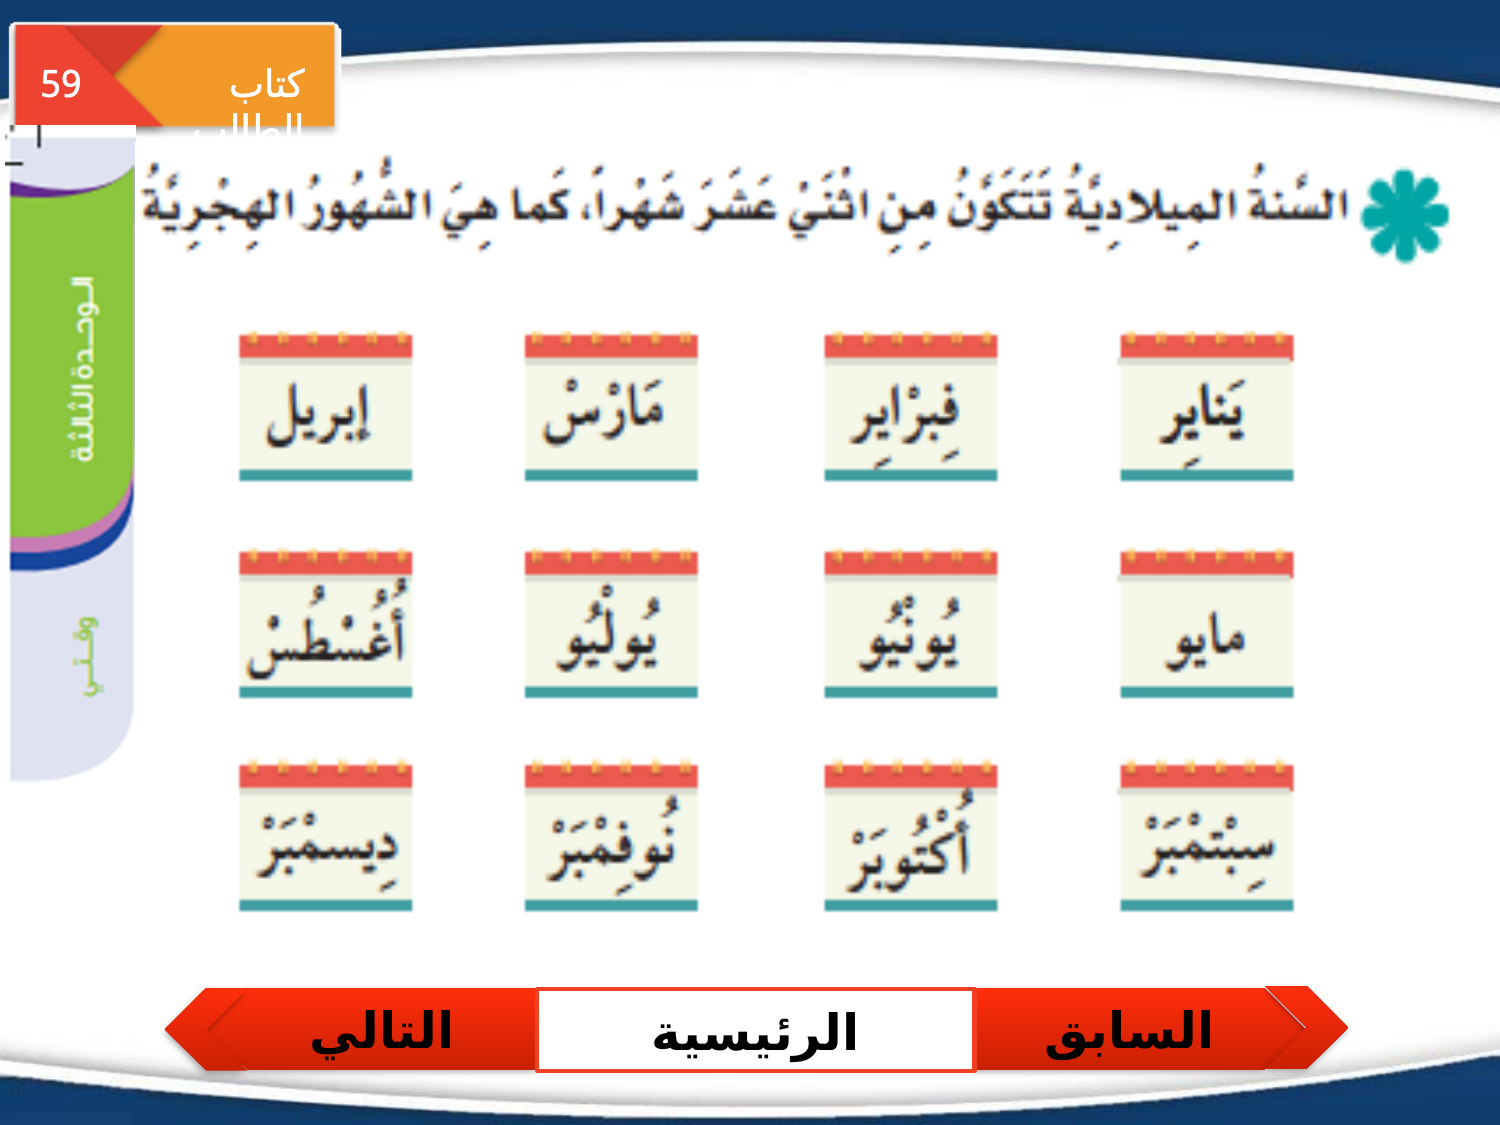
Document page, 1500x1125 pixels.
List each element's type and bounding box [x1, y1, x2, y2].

picture [0, 0, 1500, 1125]
text_box [4, 17, 347, 140]
